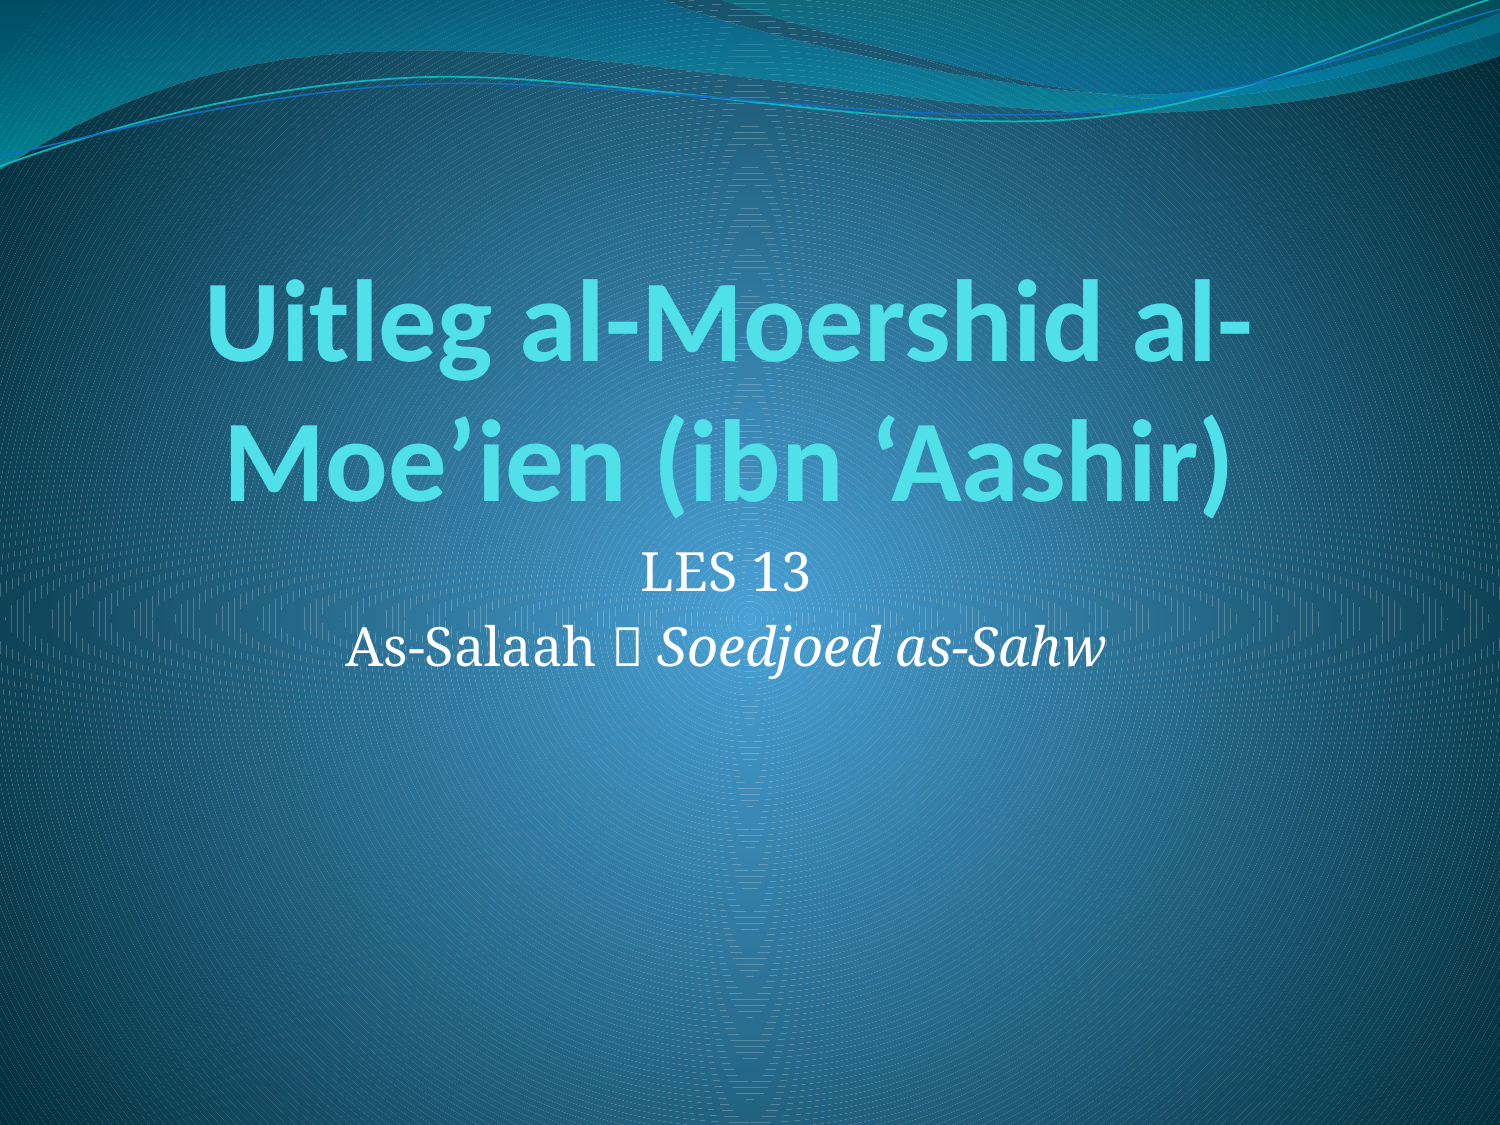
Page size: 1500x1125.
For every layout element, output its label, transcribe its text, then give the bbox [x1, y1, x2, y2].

subtitle LES 13 As-Salaah  Soedjoed as-Sahw [87, 529, 1376, 953]
title Uitleg al-Moershid al-Moe’ien (ibn ‘Aashir) [87, 224, 1376, 525]
